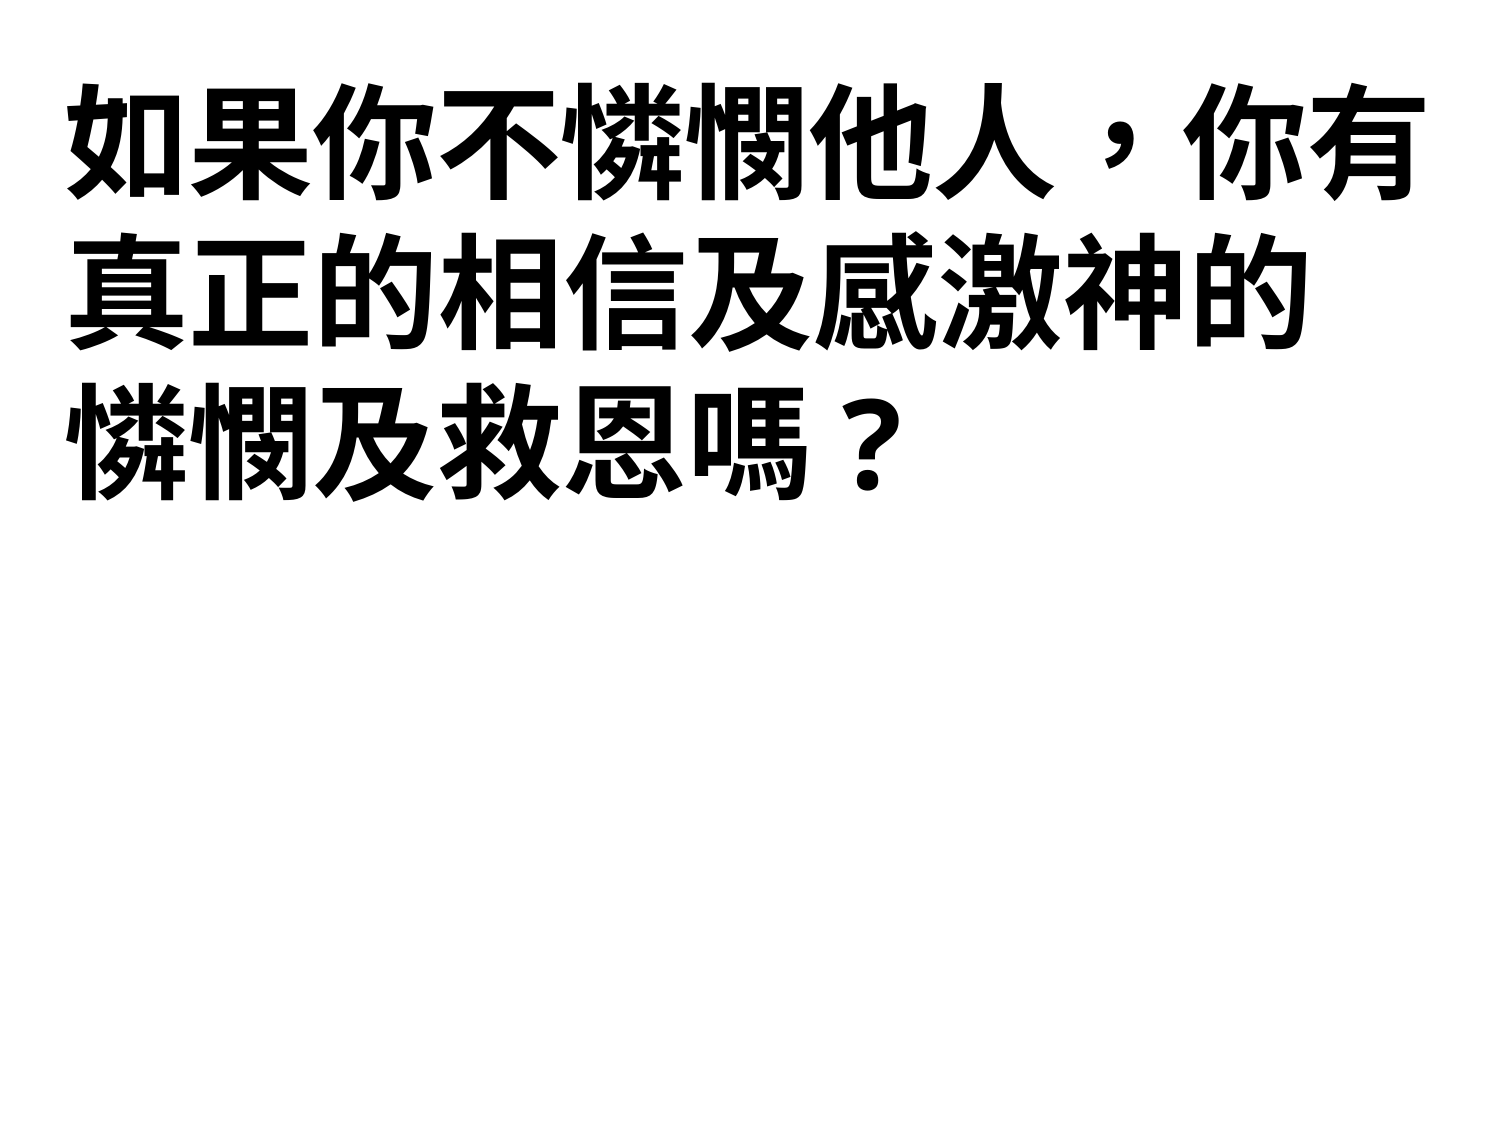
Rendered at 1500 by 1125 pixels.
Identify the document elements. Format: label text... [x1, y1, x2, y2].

text_box 如果你不憐憫他人，你有真正的相信及感激神的憐憫及救恩嗎? [50, 56, 1450, 522]
